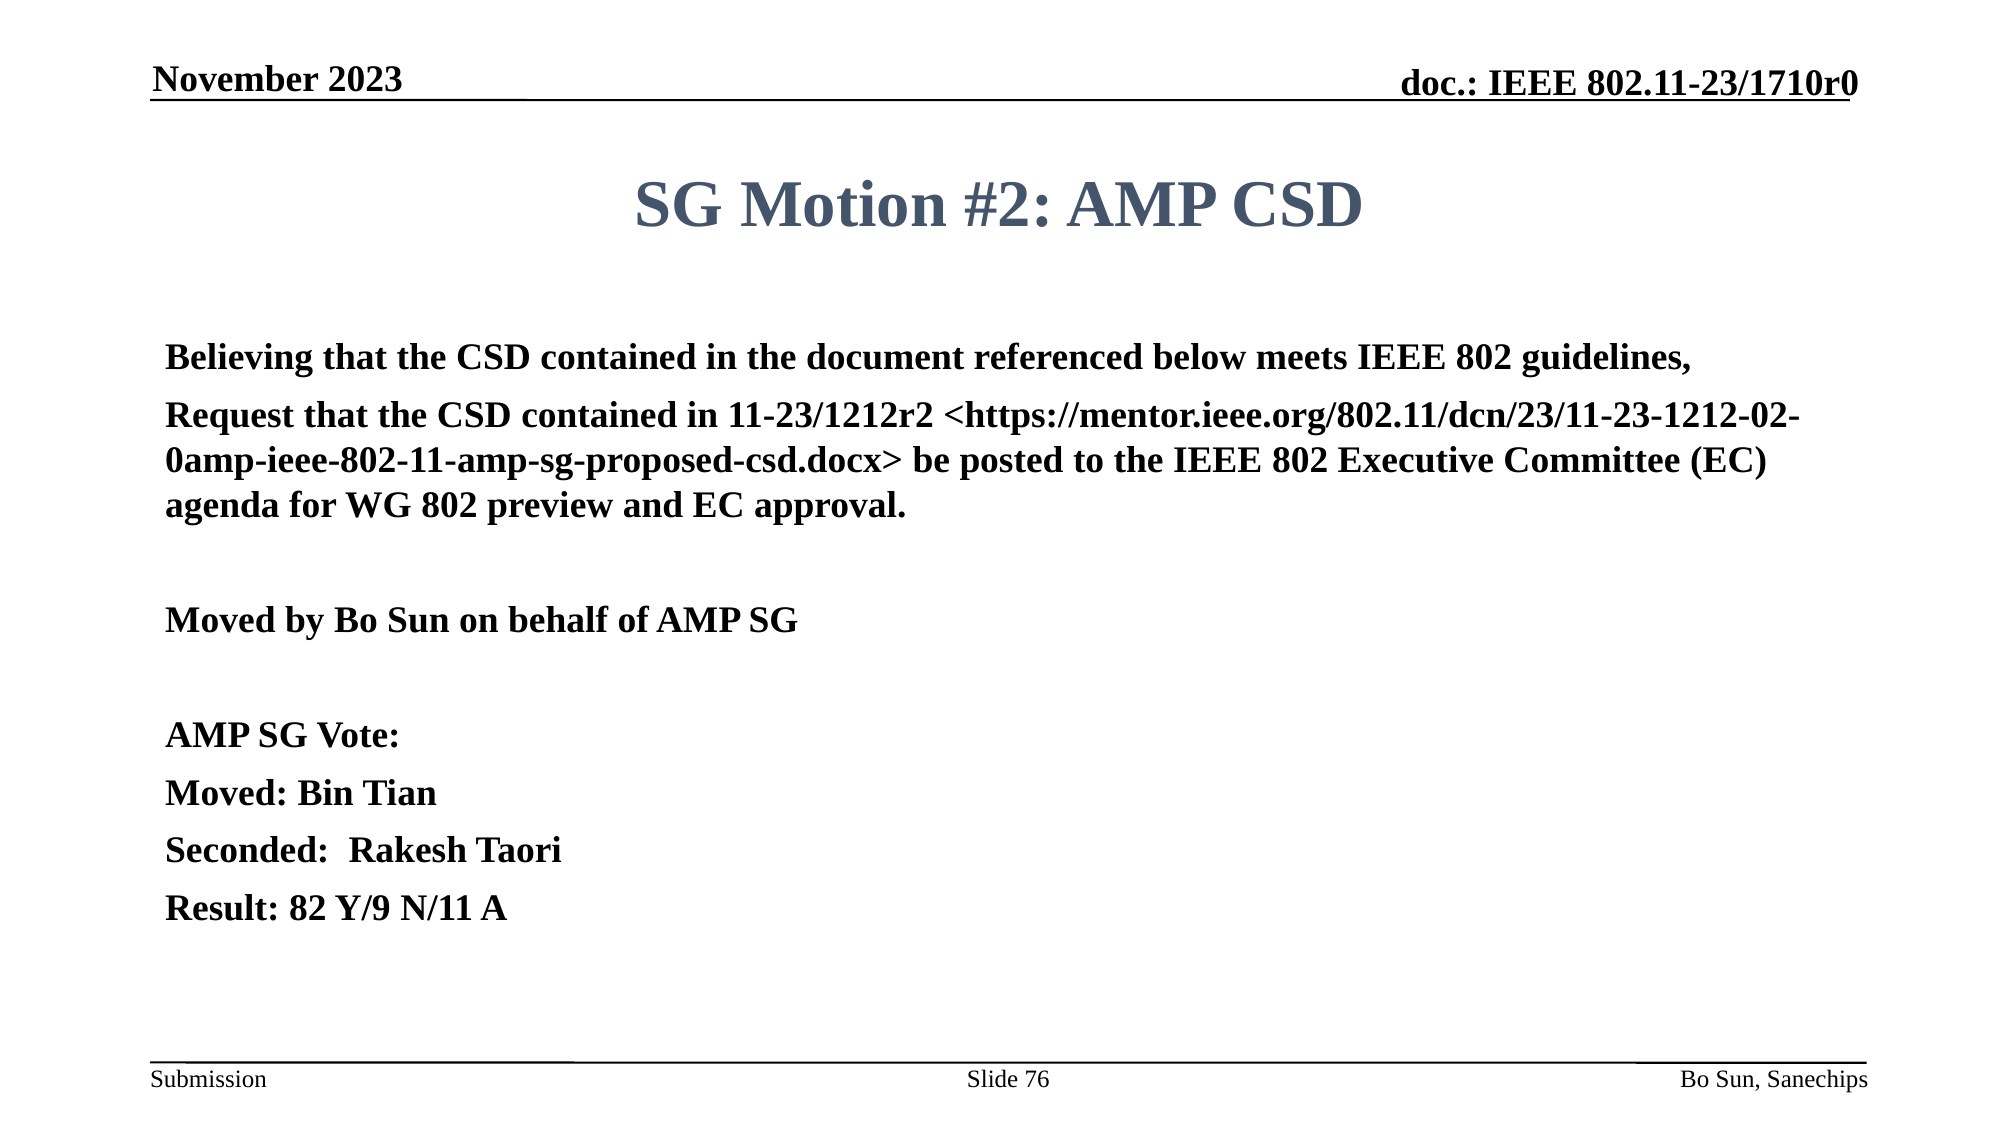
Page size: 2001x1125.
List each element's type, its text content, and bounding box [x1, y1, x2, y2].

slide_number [152, 54, 563, 100]
slide_number Slide 76 [950, 1061, 1067, 1123]
footer Bo Sun, Sanechips [1171, 1061, 1869, 1093]
title SG Motion #2: AMP CSD [149, 112, 1850, 288]
list Believing that the CSD contained in the document referenced below meets IEEE 802 guidelines, Request that the CSD contained in 11-23/1212r2 <https://mentor.ieee.org/802.11/dcn/23/11-23-1212-02-0amp-ieee-802-11-amp-sg-proposed-csd.docx> be posted to the IEEE 802 Executive Committee (EC) agenda for WG 802 preview and EC approval. Moved by Bo Sun on behalf of AMP SG AMP SG Vote: Moved: Bin Tian Seconded: Rakesh Taori Result: 82 Y/9 N/11 A [149, 324, 1850, 1000]
